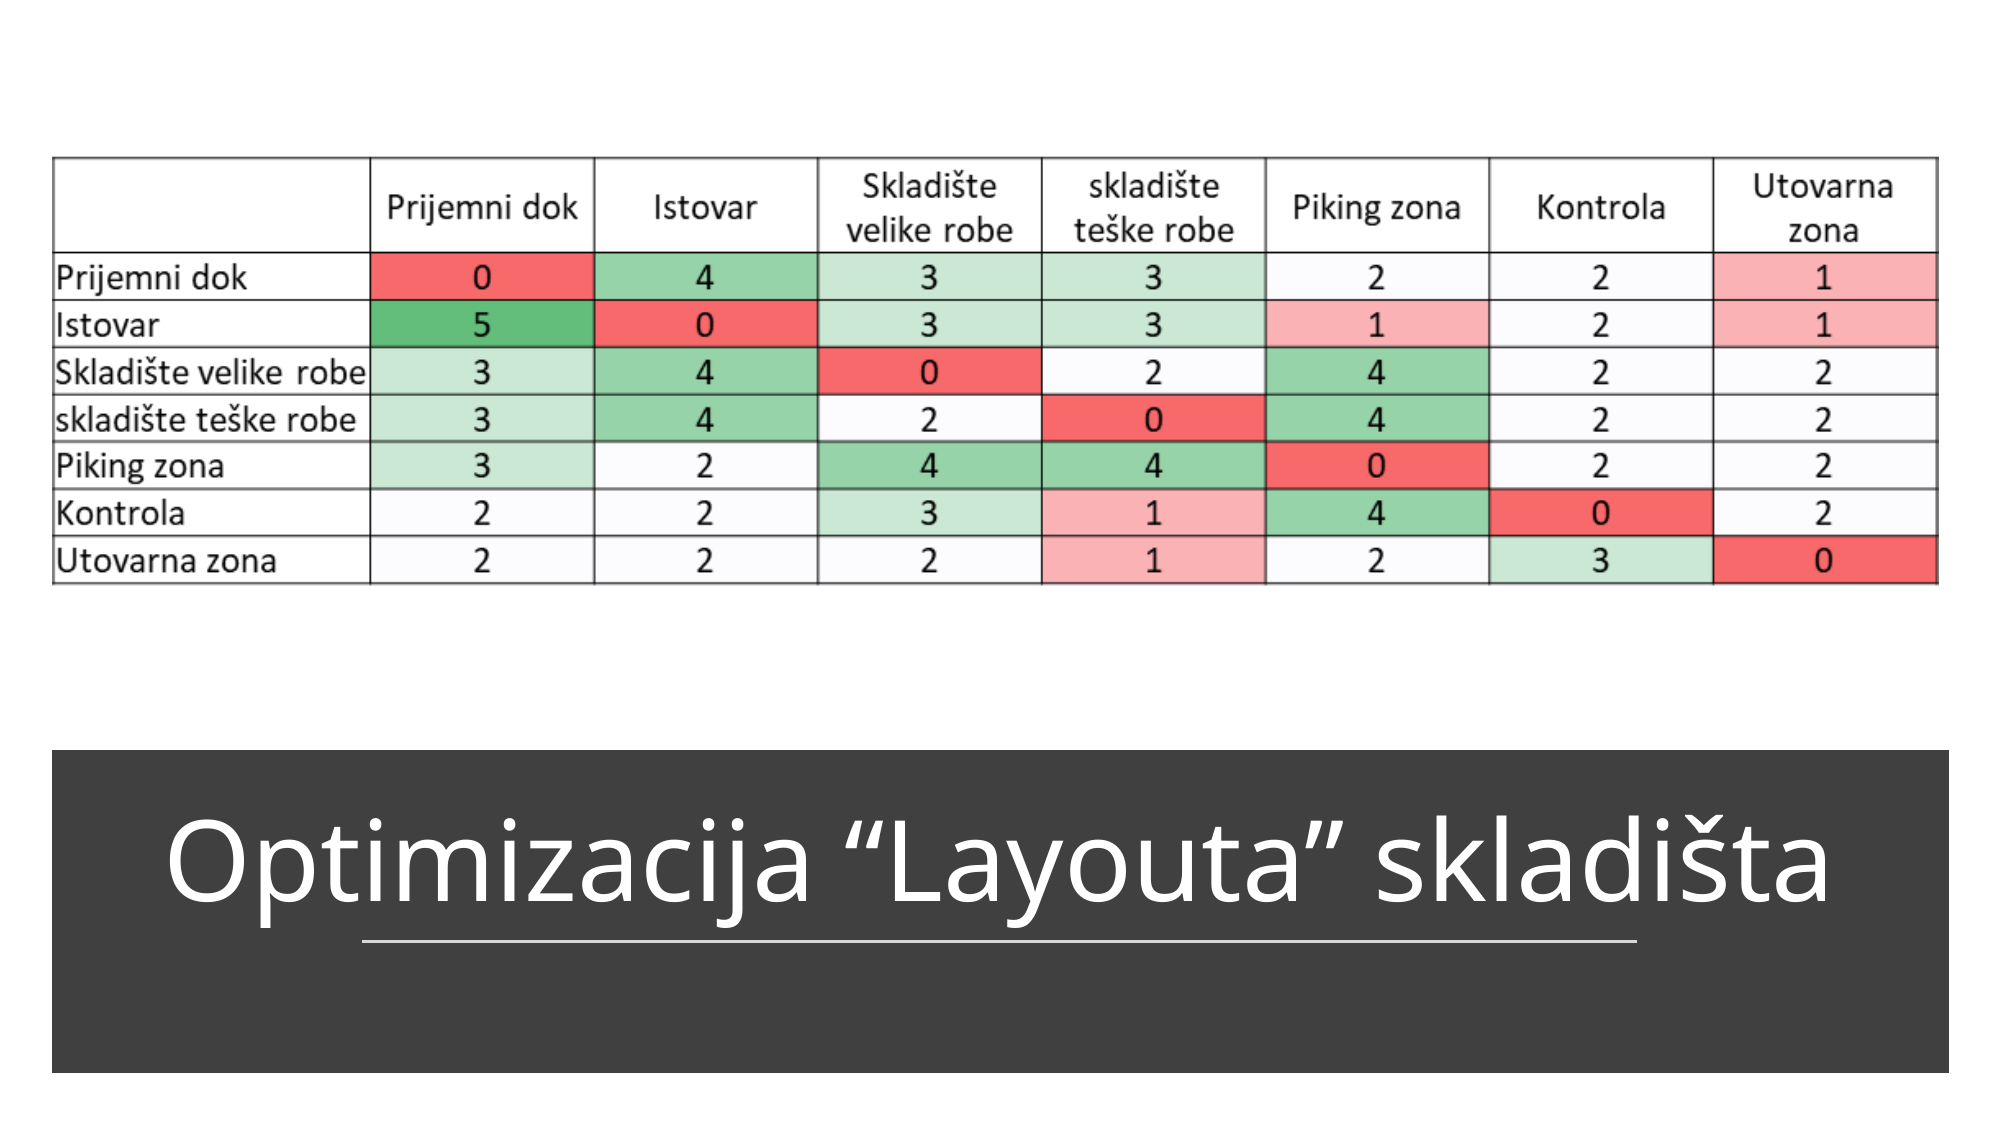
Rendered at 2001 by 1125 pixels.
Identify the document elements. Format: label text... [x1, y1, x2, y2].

picture [52, 149, 1939, 607]
text_box [61, 759, 1939, 1064]
title Optimizacija “Layouta” skladišta [86, 780, 1914, 933]
